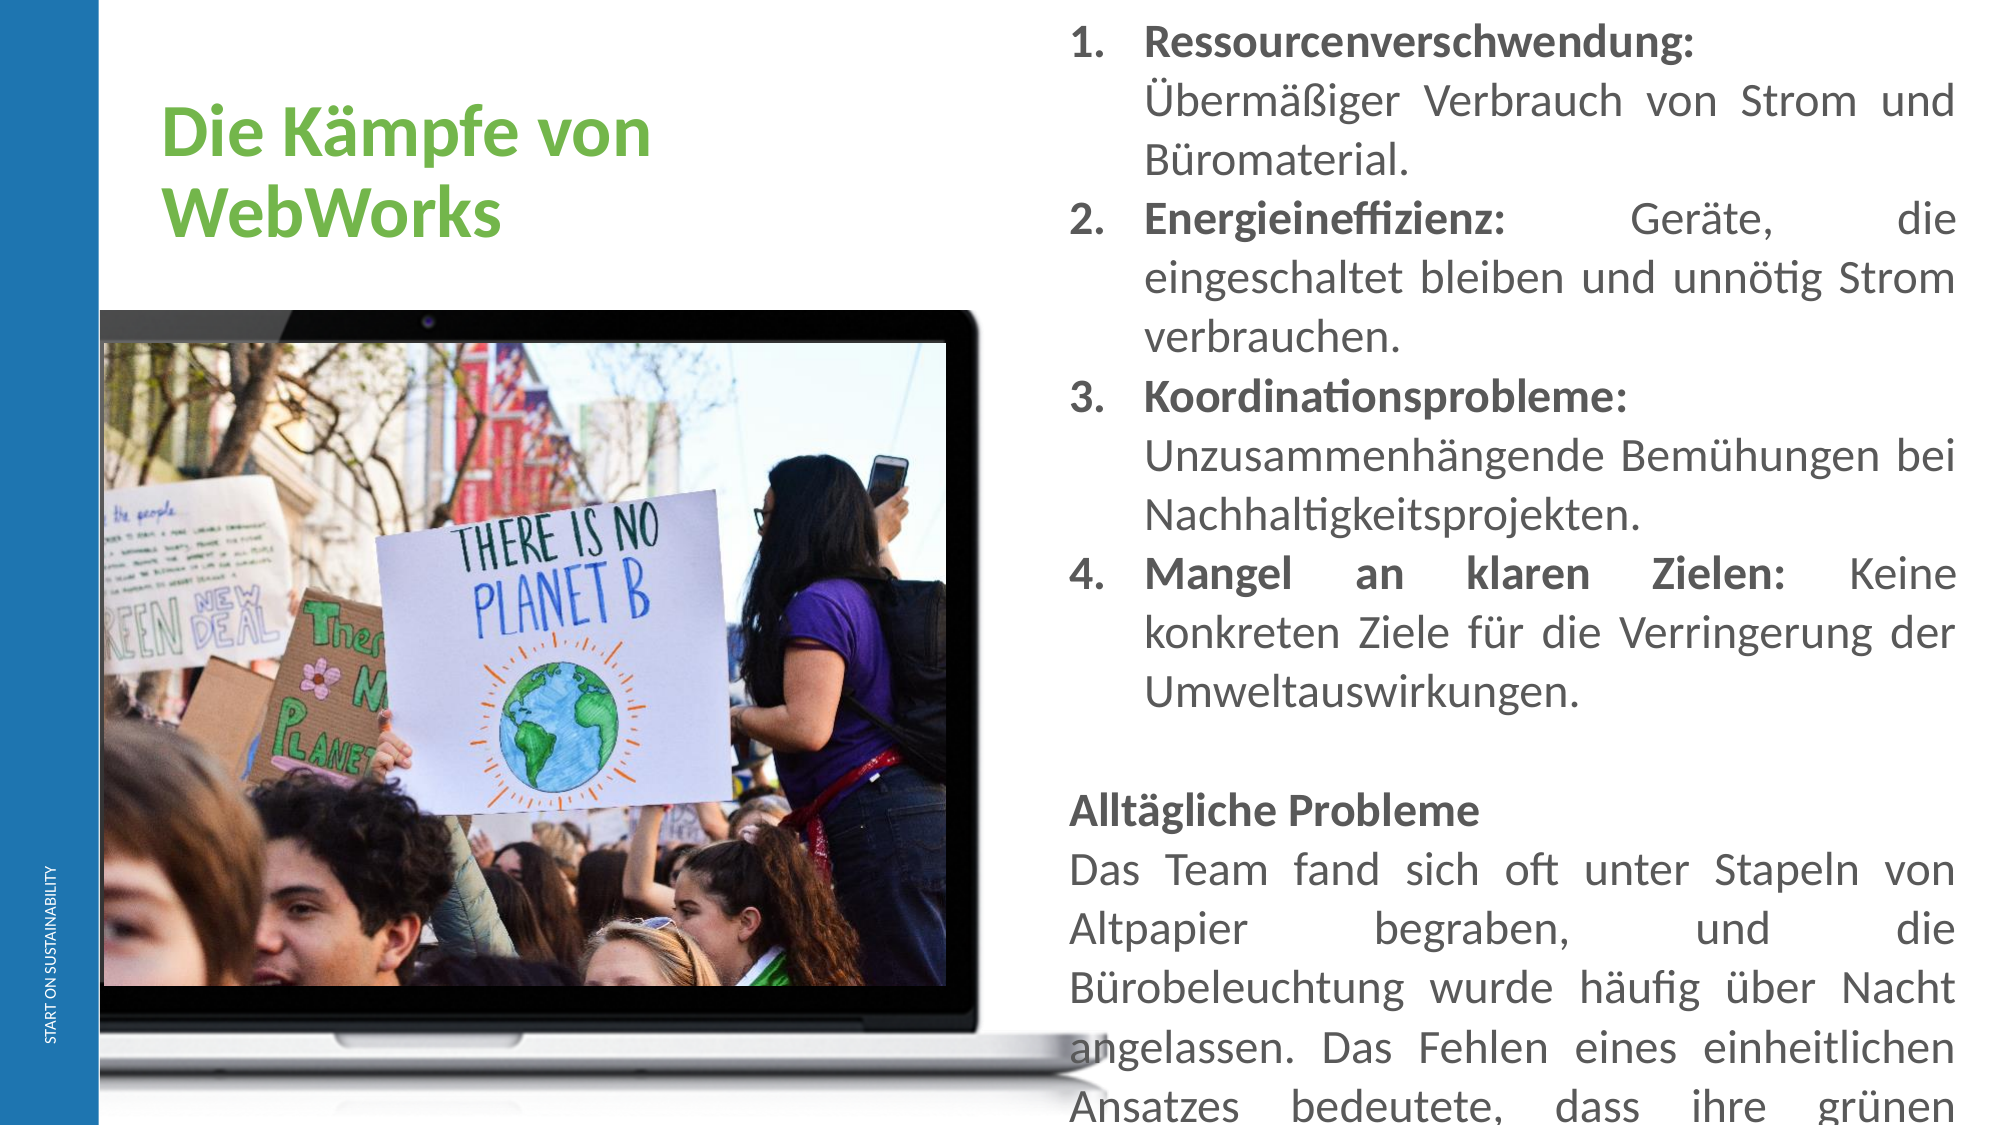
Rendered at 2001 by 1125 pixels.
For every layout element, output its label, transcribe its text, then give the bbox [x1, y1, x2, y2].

picture [99, 310, 1200, 1125]
list Ressourcenverschwendung: Übermäßiger Verbrauch von Strom und Büromaterial. Energieineffizienz: Geräte, die eingeschaltet bleiben und unnötig Strom verbrauchen. Koordinationsprobleme: Unzusammenhängende Bemühungen bei Nachhaltigkeitsprojekten. Mangel an klaren Zielen: Keine konkreten Ziele für die Verringerung der Umweltauswirkungen. Alltägliche Probleme Das Team fand sich oft unter Stapeln von Altpapier begraben, und die Bürobeleuchtung wurde häufig über Nacht angelassen. Das Fehlen eines einheitlichen Ansatzes bedeutete, dass ihre grünen Initiativen unzusammenhängend und wenig effektiv waren. [1054, 0, 1973, 1016]
list Die Kämpfe von WebWorks [146, 84, 966, 248]
